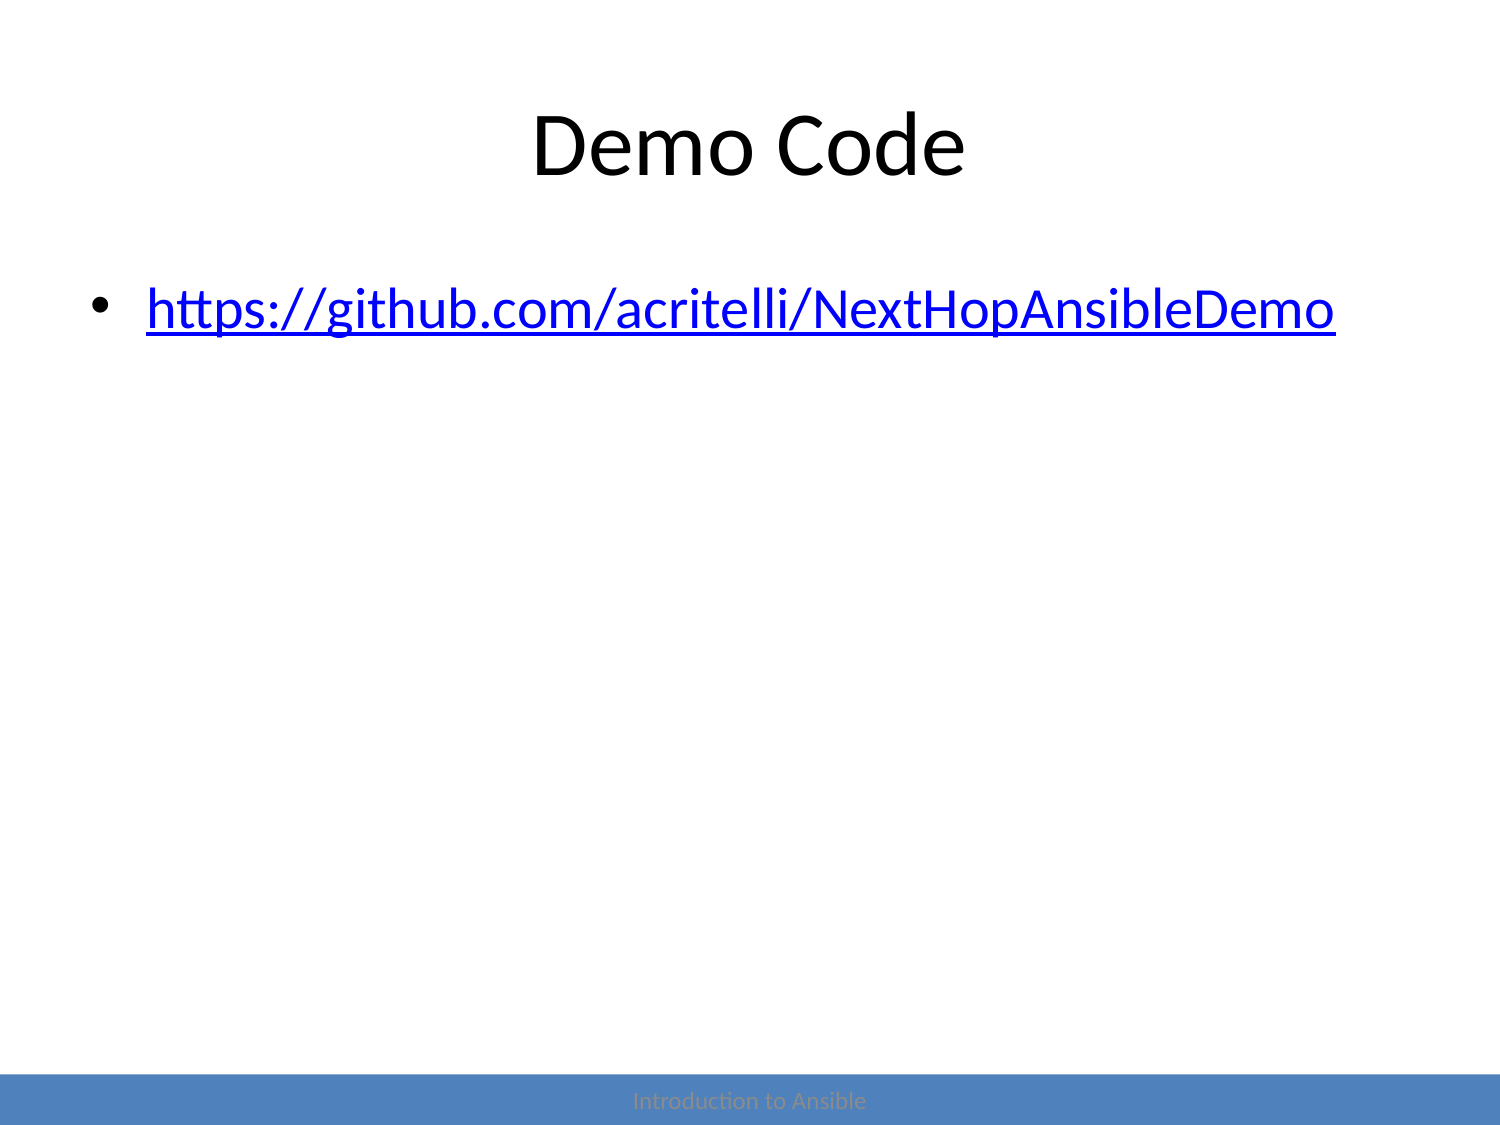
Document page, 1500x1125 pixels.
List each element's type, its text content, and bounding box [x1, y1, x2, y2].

list https://github.com/acritelli/NextHopAnsibleDemo [75, 262, 1425, 1005]
footer Introduction to Ansible [0, 1074, 1500, 1125]
title Demo Code [75, 45, 1425, 233]
